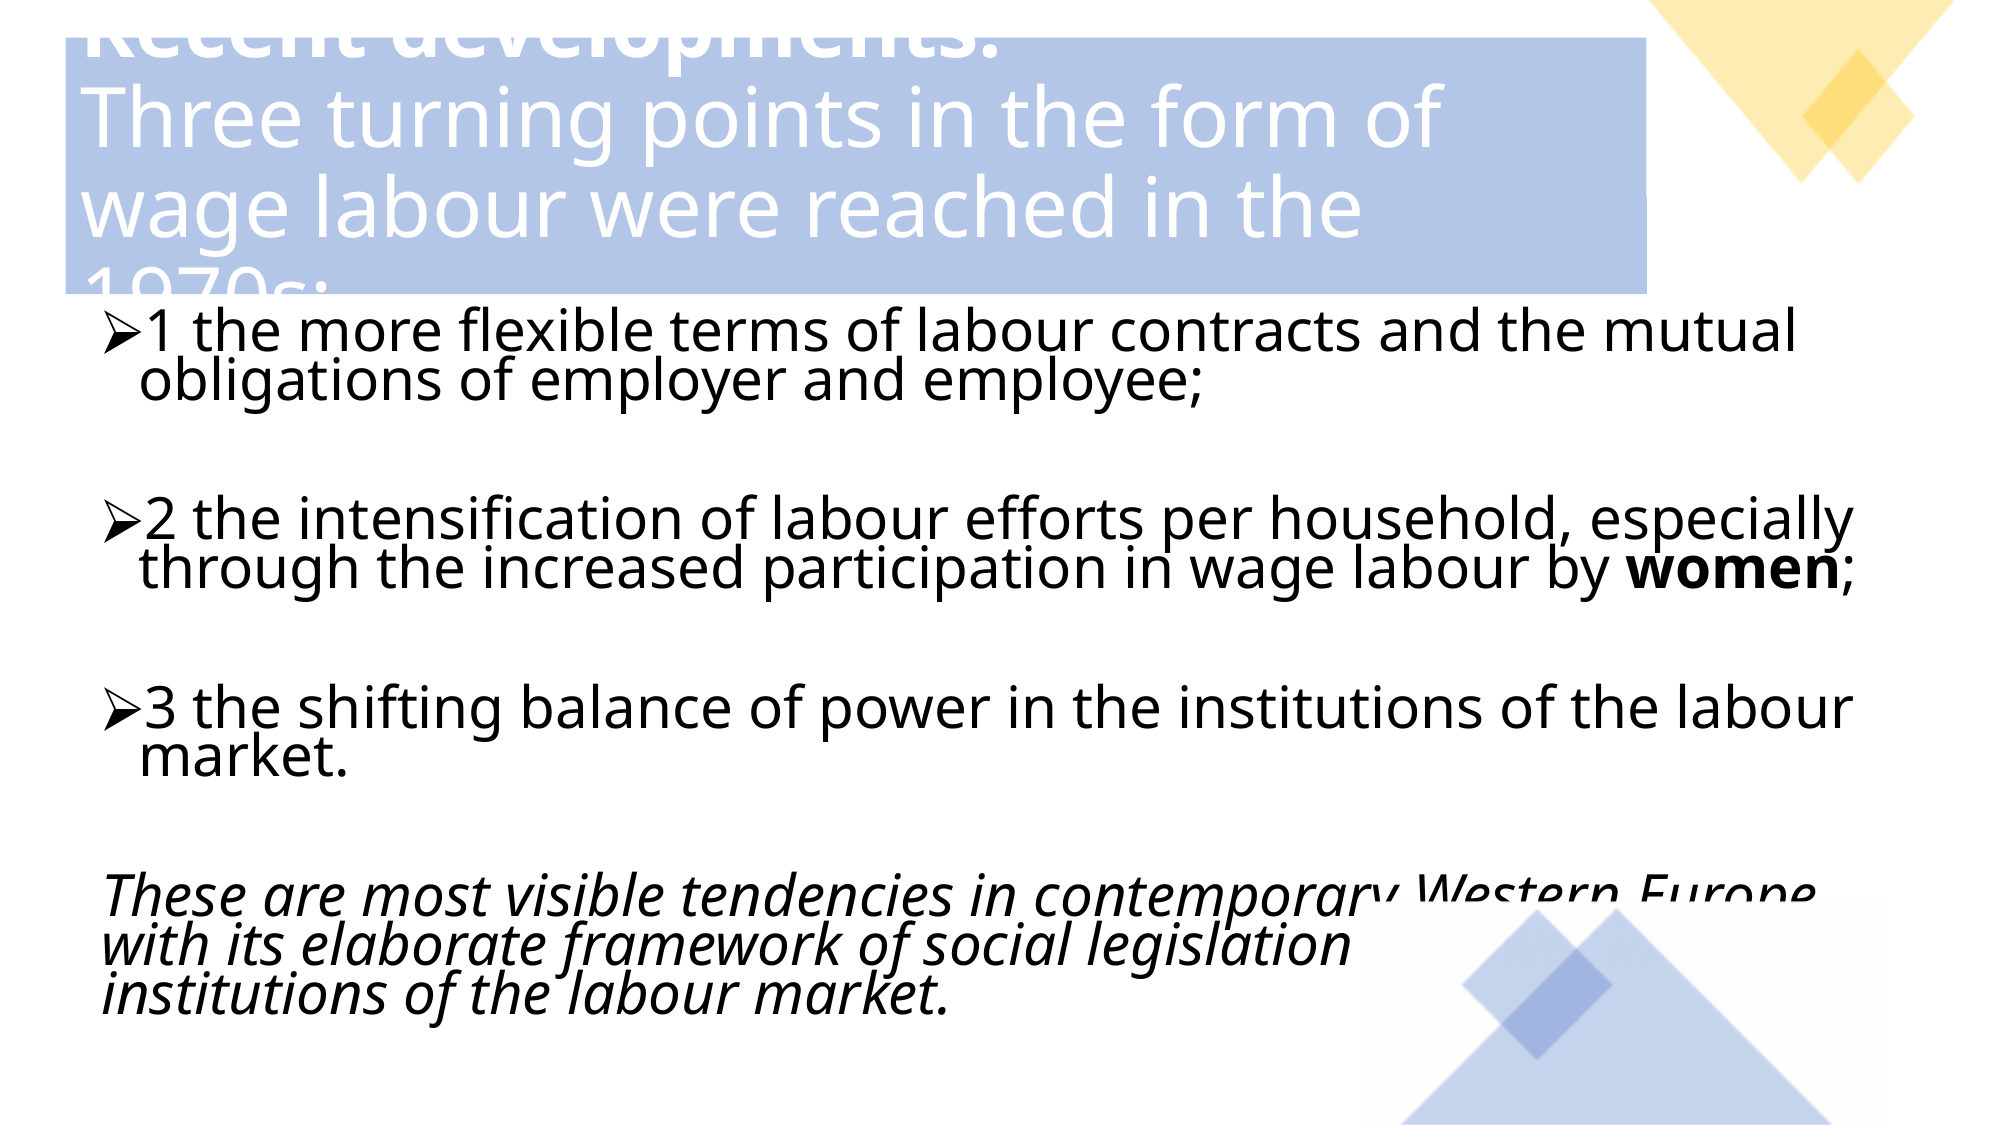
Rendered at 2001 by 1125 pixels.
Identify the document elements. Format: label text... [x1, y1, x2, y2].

picture [1362, 749, 1887, 1125]
picture [1647, 0, 1996, 274]
list 1 the more flexible terms of labour contracts and the mutual obligations of employer and employee; 2 the intensification of labour efforts per household, especially through the increased participation in wage labour by women; 3 the shifting balance of power in the institutions of the labour market. These are most visible tendencies in contemporary Western Europe with its elaborate framework of social legislation of power in the institutions of the labour market. [86, 304, 1914, 1088]
title Recent developments: Three turning points in the form of wage labour were reached in the 1970s: [65, 37, 1647, 295]
